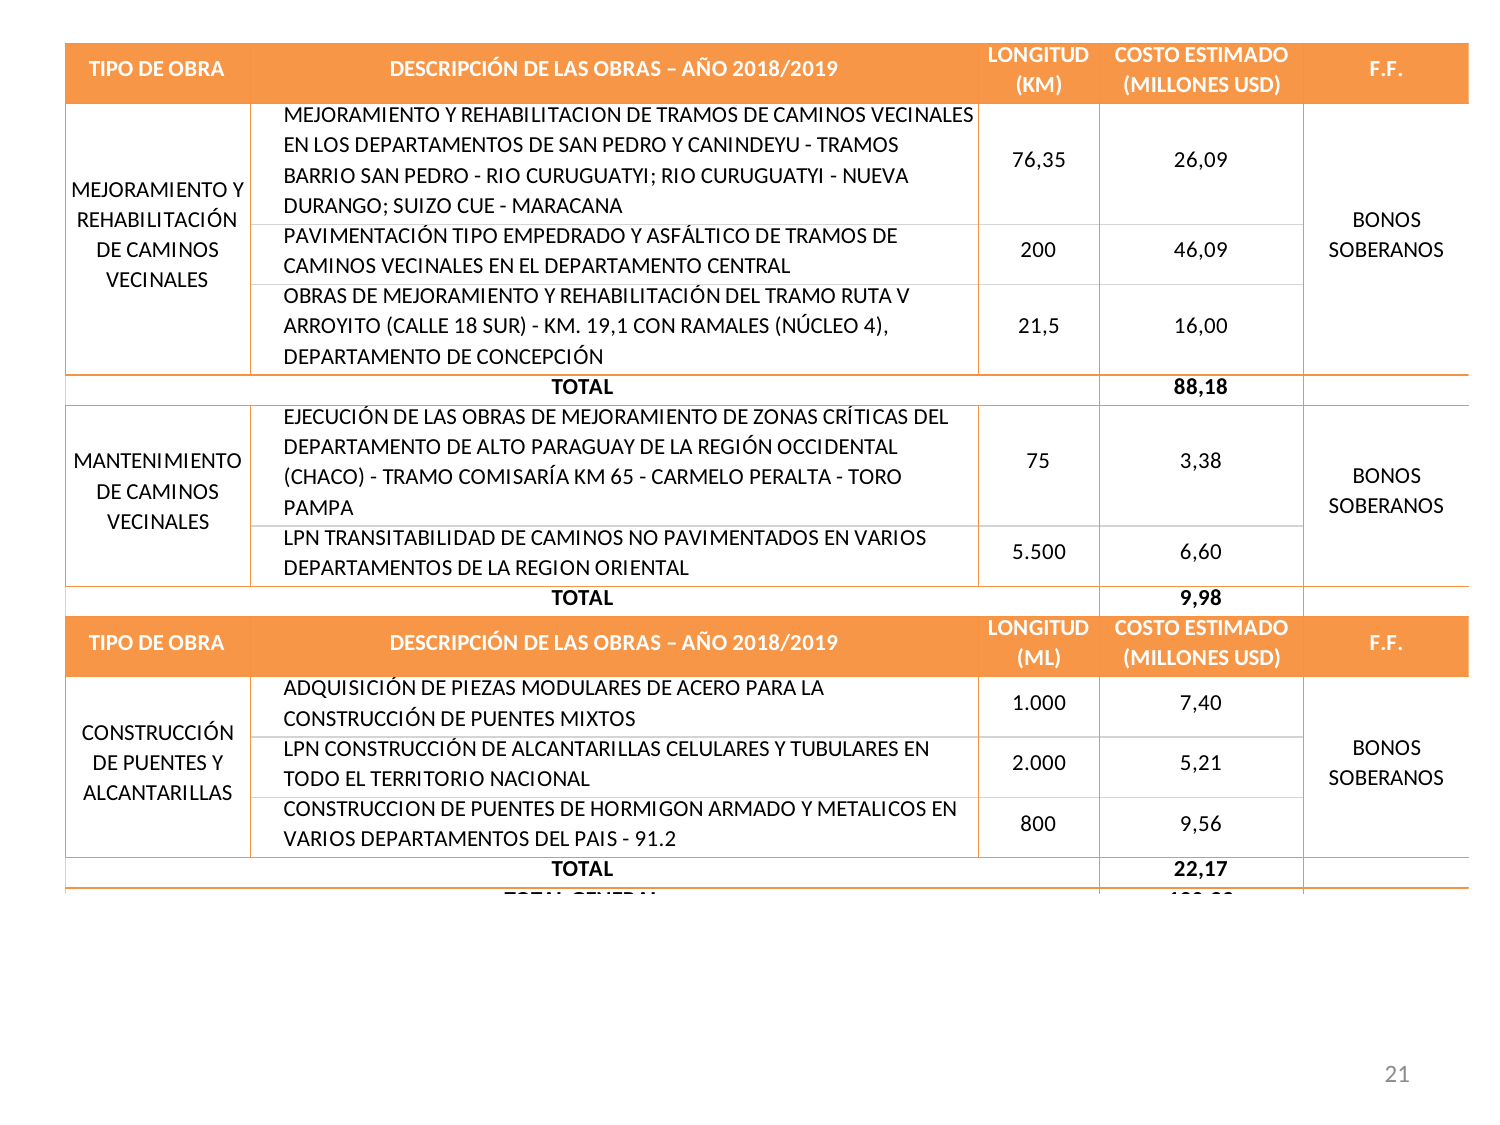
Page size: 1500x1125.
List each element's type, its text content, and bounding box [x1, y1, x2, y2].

slide_number 21 [1074, 1042, 1425, 1103]
picture [64, 42, 1471, 894]
